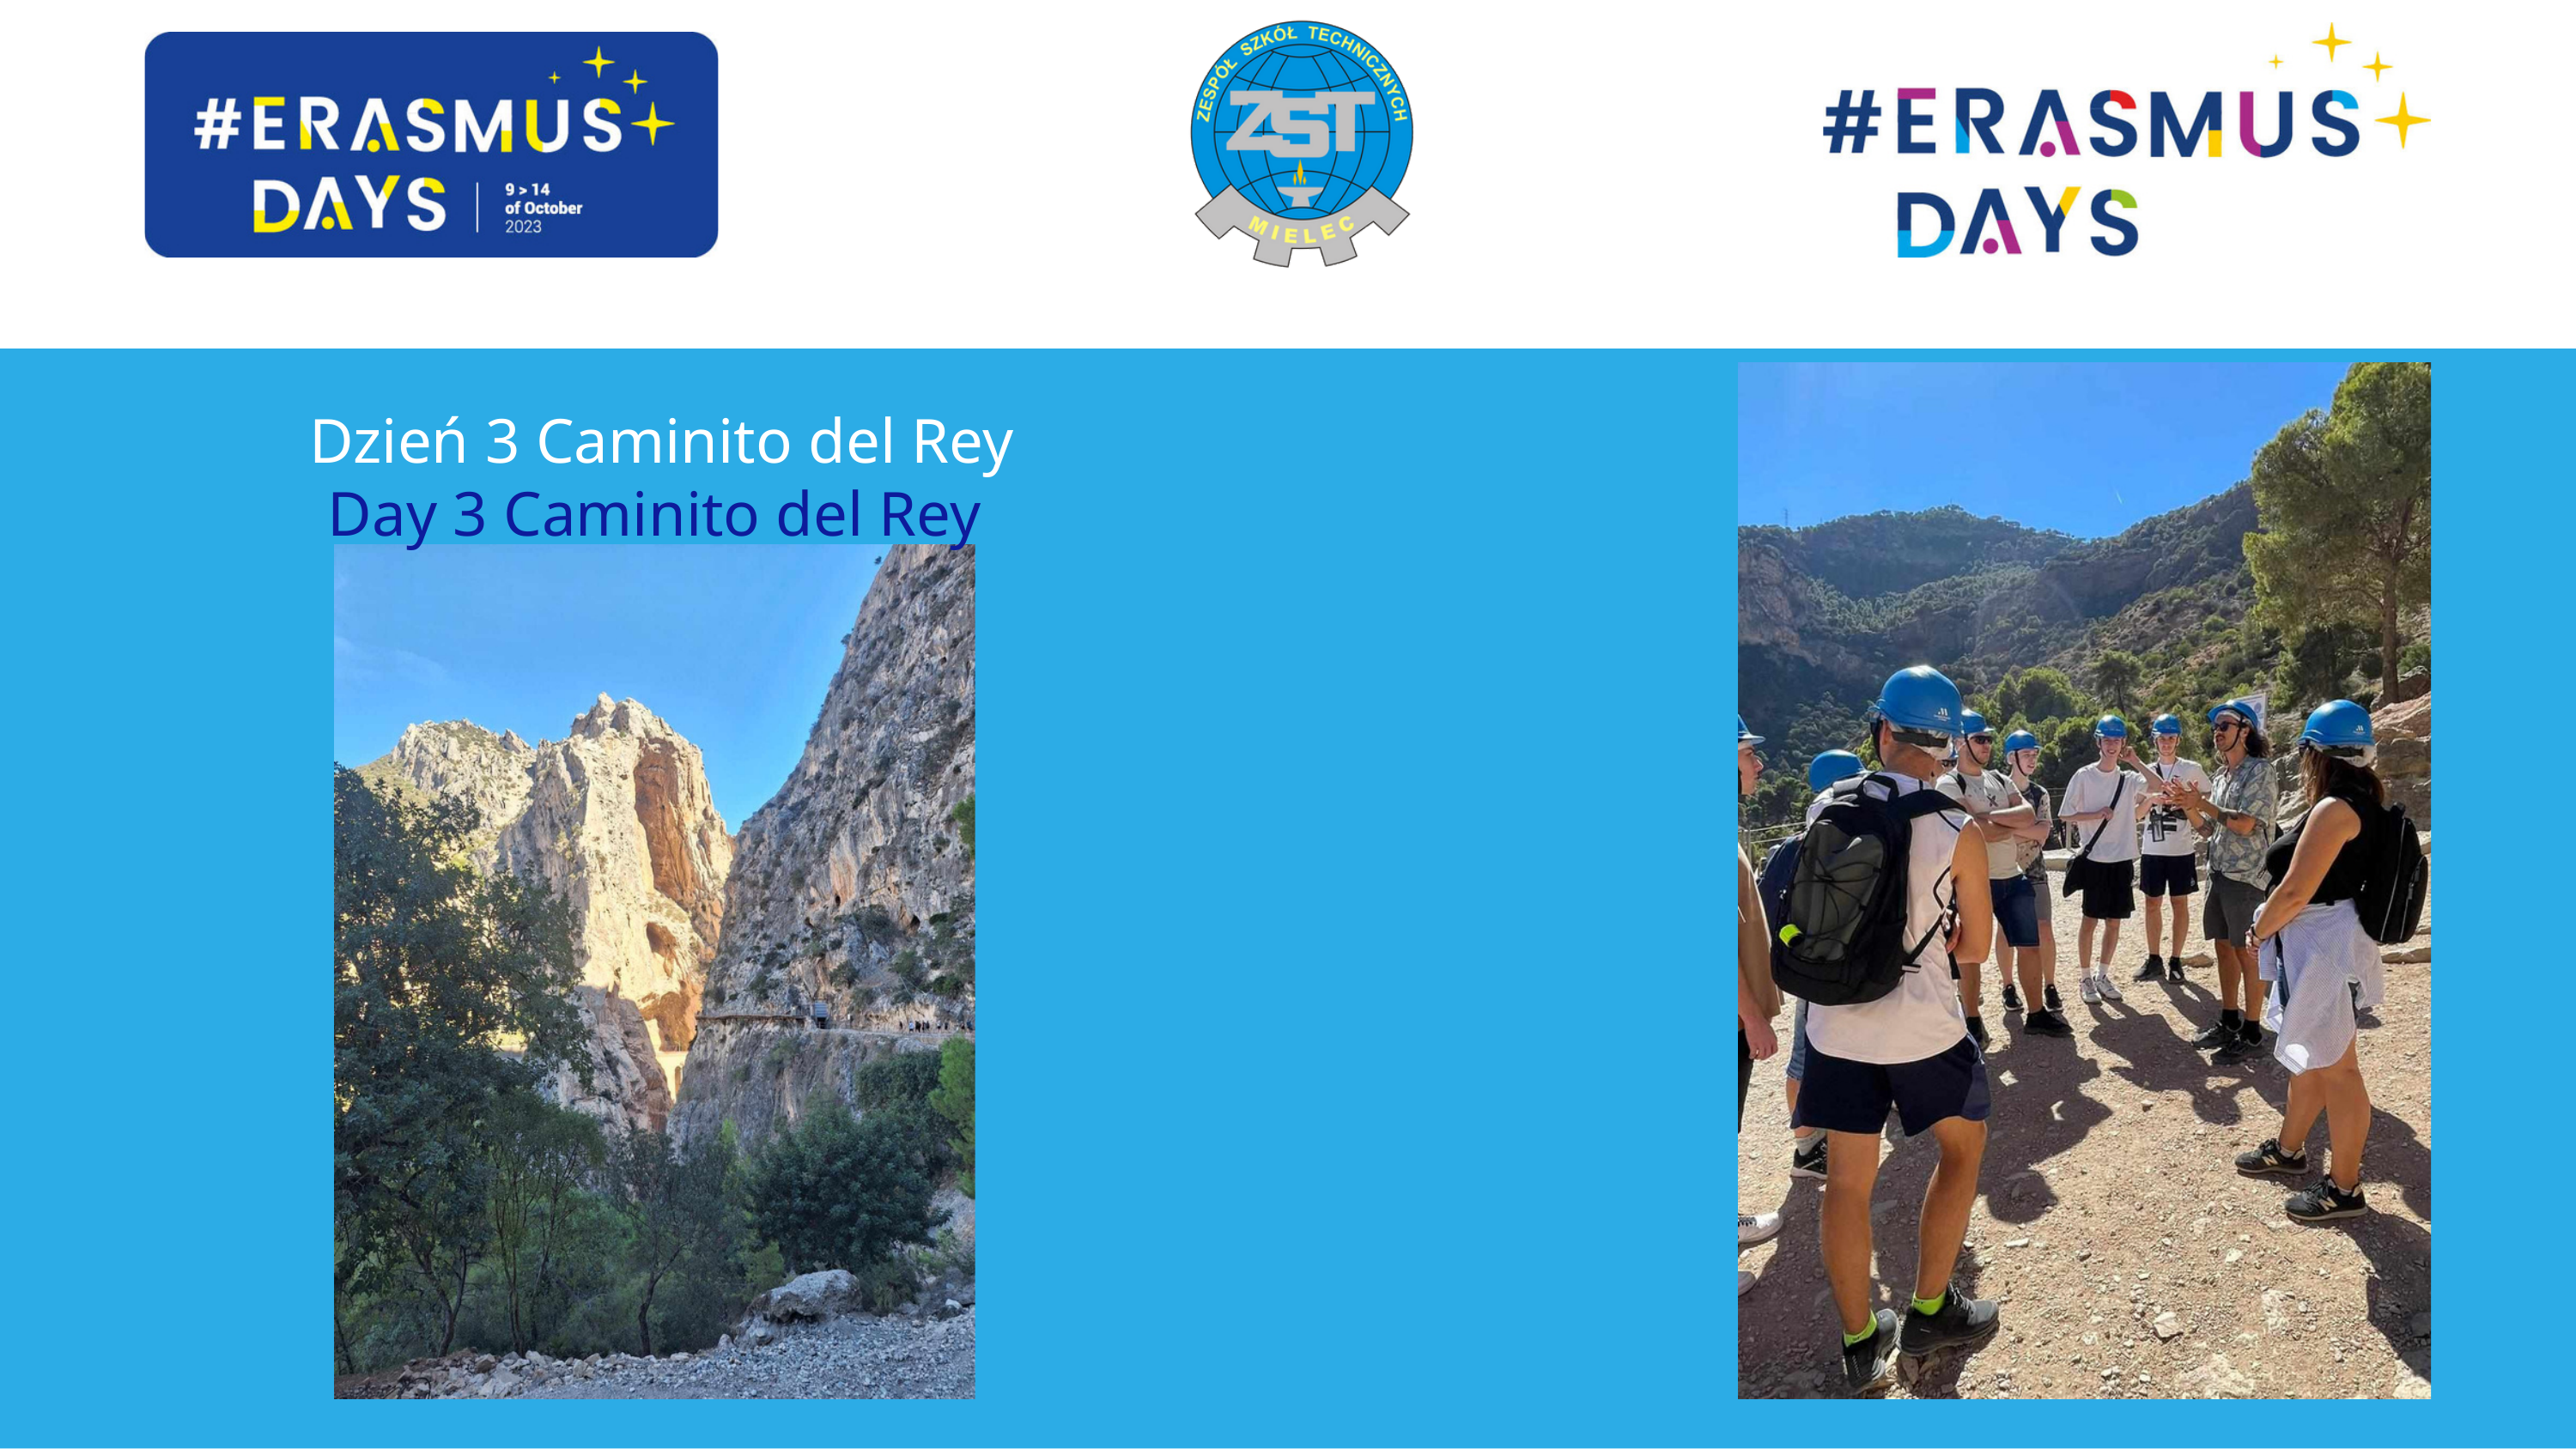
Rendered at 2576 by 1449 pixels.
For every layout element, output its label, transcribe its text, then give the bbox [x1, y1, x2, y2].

text_box [1738, 362, 2432, 1399]
text_box [1823, 22, 2432, 258]
text_box [334, 549, 975, 1399]
text_box [1183, 16, 1420, 274]
text_box Day 3 Caminito del Rey [21, 463, 1288, 549]
text_box Dzień 3 Caminito del Rey [21, 390, 1303, 476]
text_box [0, 347, 2576, 1449]
text_box [144, 32, 719, 258]
